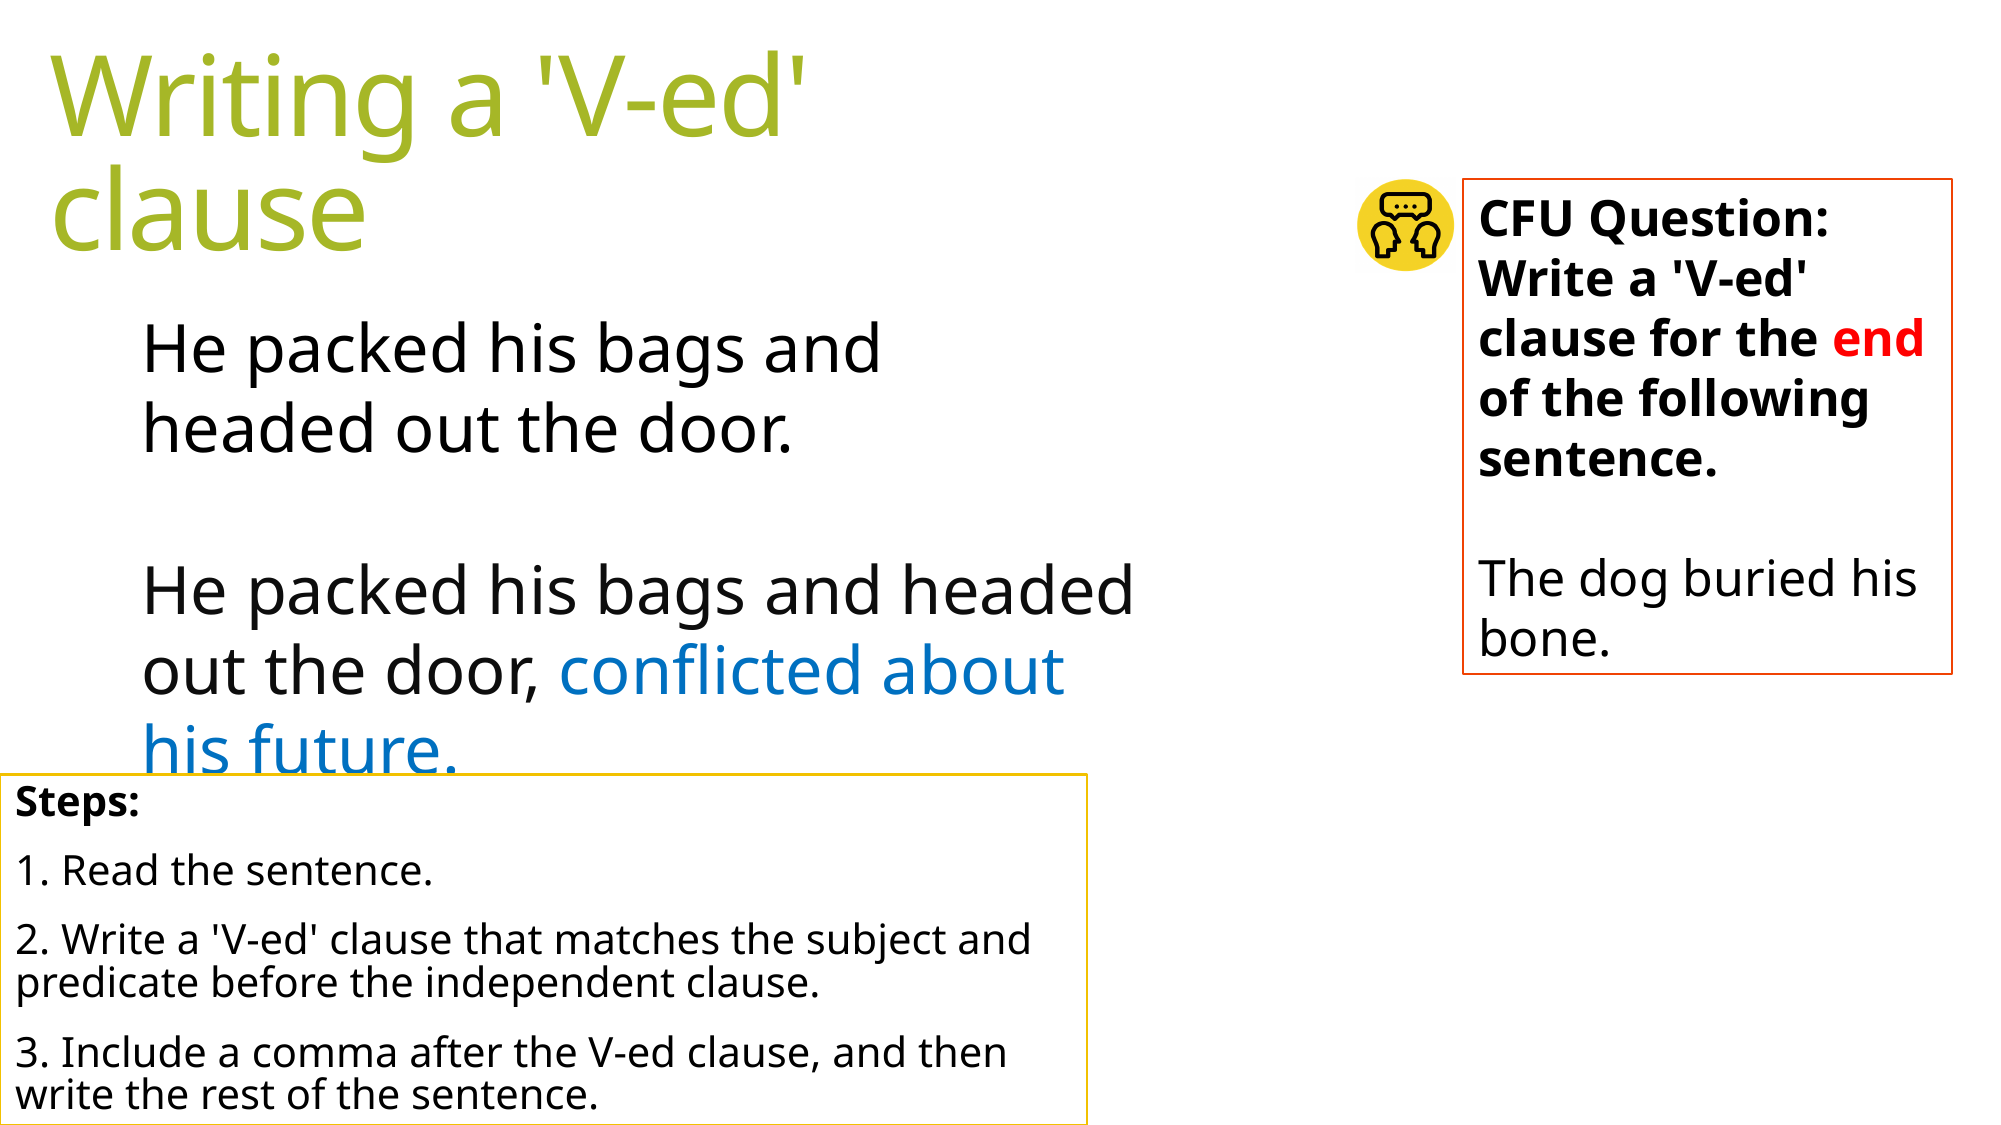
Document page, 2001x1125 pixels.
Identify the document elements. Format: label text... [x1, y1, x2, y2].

title Writing a 'V-ed' clause [34, 0, 1913, 364]
text_box He packed his bags and headed out the door, conflicted about his future. [126, 540, 1225, 796]
text_box CFU Question: Write a 'V-ed' clause for the end of the following sentence. The dog buried his bone. [1462, 178, 1953, 675]
text_box He packed his bags and headed out the door. [126, 298, 1236, 474]
text_box Steps: 1. Read the sentence. 2. Write a 'V-ed' clause that matches the subject and predicate before the independent clause. 3. Include a comma after the V-ed clause, and then write the rest of the sentence. [0, 773, 1088, 1125]
picture [1355, 177, 1456, 273]
